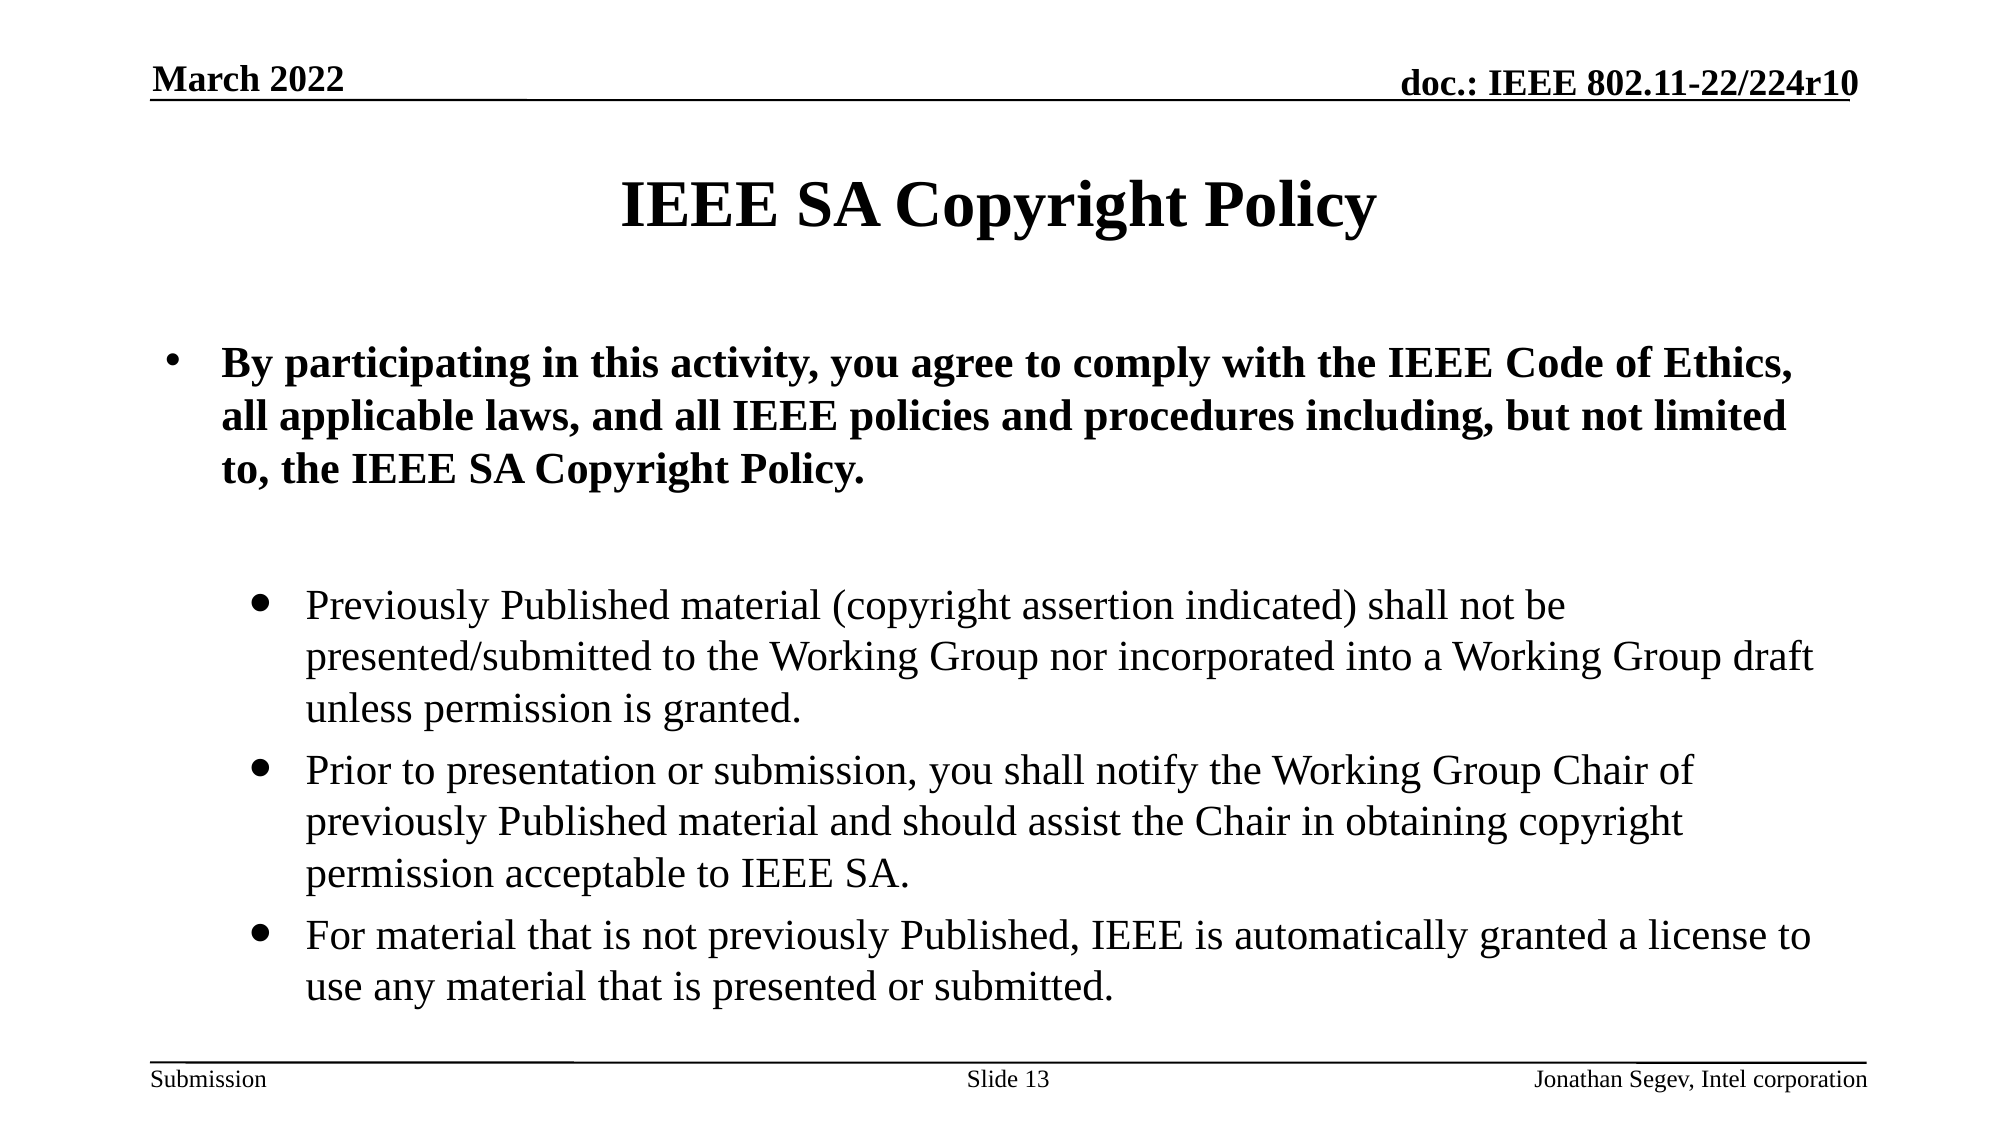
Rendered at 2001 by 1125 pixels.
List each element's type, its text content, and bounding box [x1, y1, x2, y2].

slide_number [152, 54, 563, 100]
list By participating in this activity, you agree to comply with the IEEE Code of Ethics, all applicable laws, and all IEEE policies and procedures including, but not limited to, the IEEE SA Copyright Policy. Previously Published material (copyright assertion indicated) shall not be presented/submitted to the Working Group nor incorporated into a Working Group draft unless permission is granted. Prior to presentation or submission, you shall notify the Working Group Chair of previously Published material and should assist the Chair in obtaining copyright permission acceptable to IEEE SA. For material that is not previously Published, IEEE is automatically granted a license to use any material that is presented or submitted. [149, 324, 1850, 1000]
footer Jonathan Segev, Intel corporation [1171, 1061, 1869, 1093]
title IEEE SA Copyright Policy [149, 112, 1850, 288]
slide_number Slide 13 [950, 1061, 1067, 1123]
